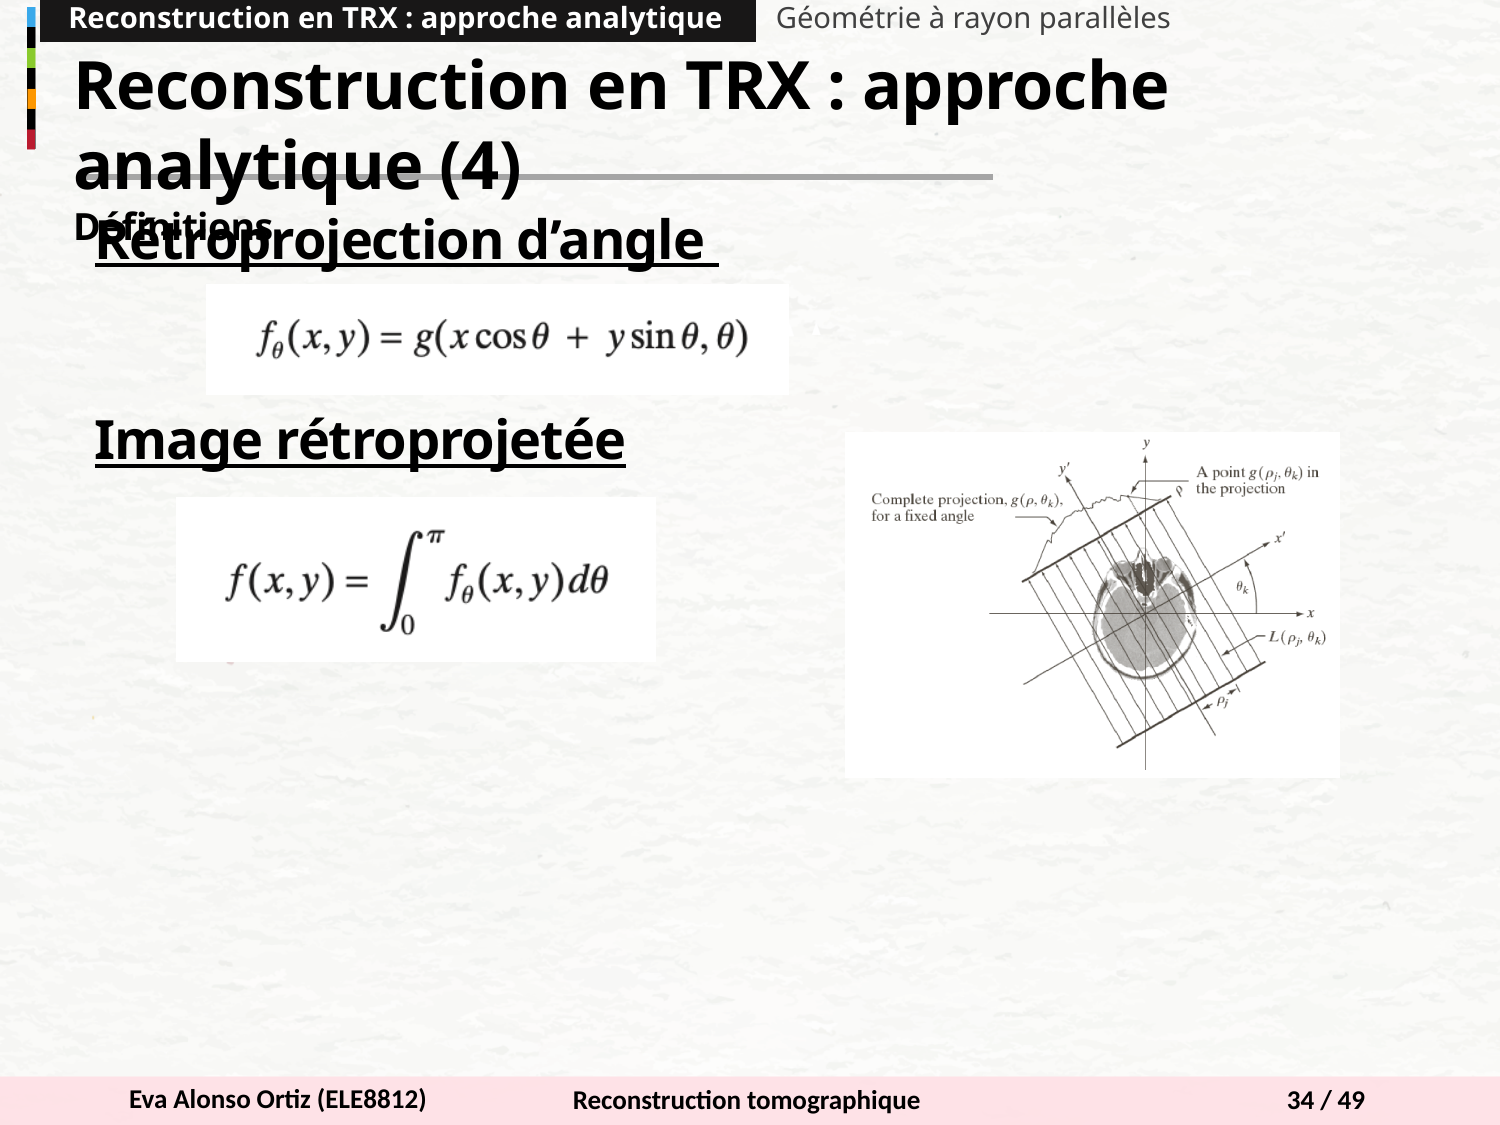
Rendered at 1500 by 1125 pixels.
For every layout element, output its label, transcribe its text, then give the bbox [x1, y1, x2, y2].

picture [337, 256, 646, 263]
text_box Reconstruction en TRX : approche analytique [0, 0, 738, 42]
text_box Reconstruction en TRX : approche analytique (4) Définitions [58, 35, 1475, 256]
text_box Géométrie à rayon parallèles [761, 0, 1500, 42]
picture [0, 42, 1500, 1125]
picture [756, 0, 761, 35]
picture [249, 256, 329, 263]
